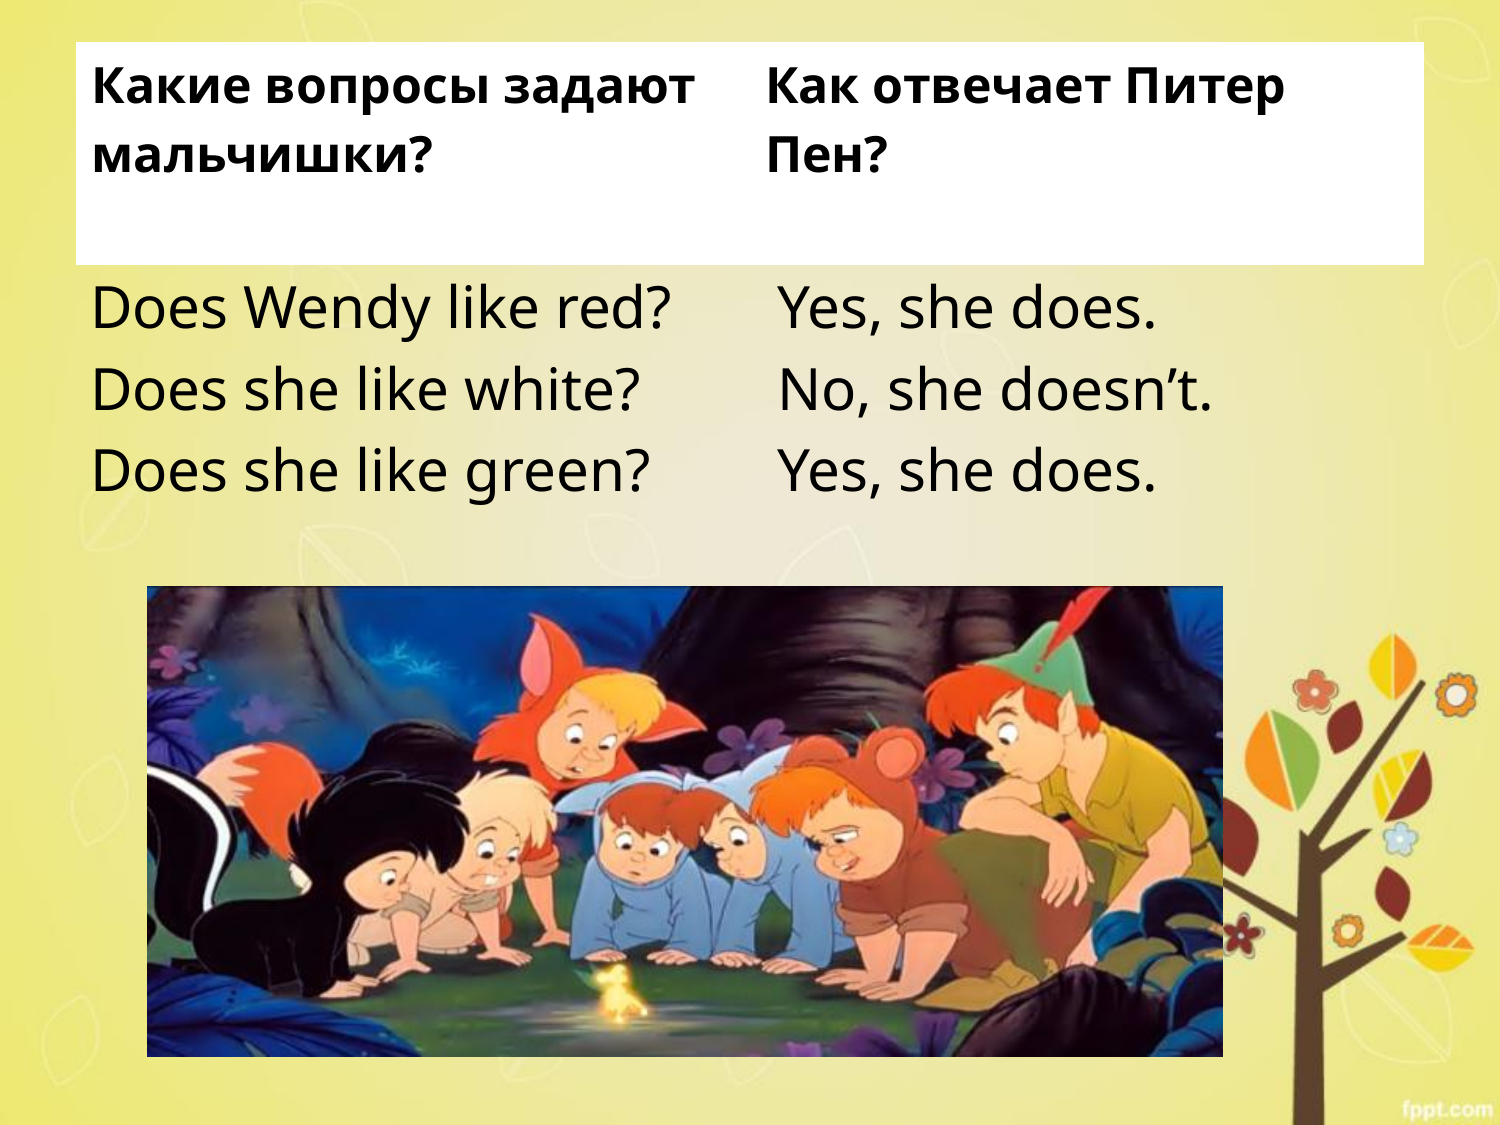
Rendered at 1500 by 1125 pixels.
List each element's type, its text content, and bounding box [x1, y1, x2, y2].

picture [0, 0, 1500, 1125]
list Yes, she does. No, she doesn’t. Yes, she does. [762, 262, 1426, 540]
list Does Wendy like red? Does she like white? Does she like green? [74, 262, 738, 563]
table_header Как отвечает Питер Пен? [751, 44, 1422, 260]
table_header Какие вопросы задают мальчишки? [78, 44, 749, 260]
